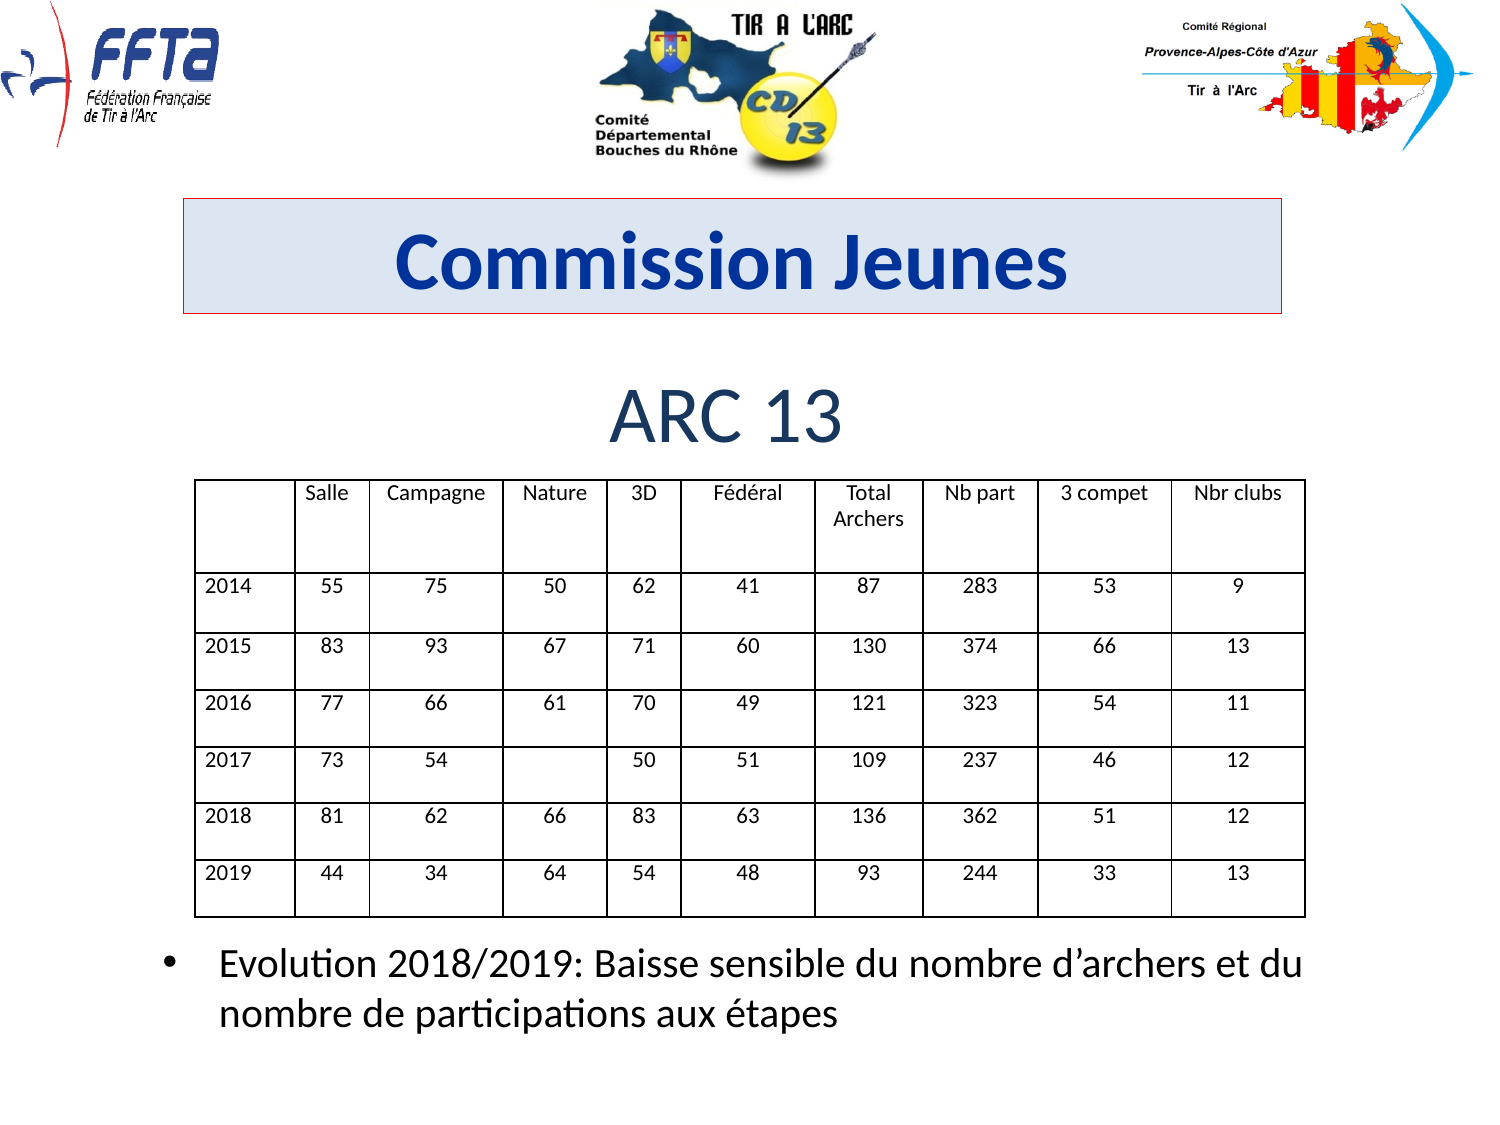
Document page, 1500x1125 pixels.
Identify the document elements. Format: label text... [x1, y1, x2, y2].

table_header Total Archers [816, 481, 922, 572]
table_cell 50 [504, 574, 606, 632]
table_cell 73 [296, 748, 369, 802]
table_cell 53 [1039, 574, 1171, 632]
table_cell 44 [296, 861, 369, 916]
table_header Fédéral [682, 481, 814, 572]
table_cell 54 [370, 748, 502, 802]
table_cell 2017 [196, 748, 294, 802]
table_header 3D [608, 481, 680, 572]
table_cell [504, 748, 606, 802]
table_cell 71 [608, 634, 680, 689]
picture [584, 0, 880, 185]
table_cell 237 [924, 748, 1037, 802]
table_cell 41 [682, 574, 814, 632]
table_cell 63 [682, 804, 814, 859]
table_cell 34 [370, 861, 502, 916]
table_cell 109 [816, 748, 922, 802]
table_header Nbr clubs [1172, 481, 1304, 572]
table_cell 12 [1172, 804, 1304, 859]
table_cell 93 [370, 634, 502, 689]
table_cell 61 [504, 691, 606, 746]
table_cell 12 [1172, 748, 1304, 802]
table_cell 93 [816, 861, 922, 916]
table_header [196, 481, 294, 572]
text_box Commission Jeunes [183, 198, 1282, 314]
table_cell 54 [1039, 691, 1171, 746]
picture [0, 0, 219, 149]
table_cell 64 [504, 861, 606, 916]
table_header Salle [296, 481, 369, 572]
table_cell 13 [1172, 861, 1304, 916]
table_cell 283 [924, 574, 1037, 632]
table_cell 2014 [196, 574, 294, 632]
table_cell 48 [682, 861, 814, 916]
table_cell 11 [1172, 691, 1304, 746]
table_header Nb part [924, 481, 1037, 572]
table_header 3 compet [1039, 481, 1171, 572]
table_cell 54 [608, 861, 680, 916]
text_box ARC 13 [182, 290, 1252, 468]
table_cell 62 [608, 574, 680, 632]
table_cell 66 [370, 691, 502, 746]
table_cell 70 [608, 691, 680, 746]
table_cell 87 [816, 574, 922, 632]
table_cell 2018 [196, 804, 294, 859]
table_cell 33 [1039, 861, 1171, 916]
table_cell 66 [1039, 634, 1171, 689]
table_cell 2019 [196, 861, 294, 916]
table_cell 83 [296, 634, 369, 689]
table_cell 46 [1039, 748, 1171, 802]
table_cell 13 [1172, 634, 1304, 689]
table_cell 66 [504, 804, 606, 859]
table_cell 67 [504, 634, 606, 689]
table_cell 77 [296, 691, 369, 746]
list Evolution 2018/2019: Baisse sensible du nombre d’archers et du nombre de participations aux étapes [147, 928, 1400, 1093]
table_cell 323 [924, 691, 1037, 746]
table_cell 362 [924, 804, 1037, 859]
table_cell 83 [608, 804, 680, 859]
table_header Nature [504, 481, 606, 572]
table_header Campagne [370, 481, 502, 572]
table_cell 9 [1172, 574, 1304, 632]
picture [1138, 0, 1500, 161]
table_cell 2016 [196, 691, 294, 746]
table_cell 60 [682, 634, 814, 689]
table_cell 49 [682, 691, 814, 746]
table_cell 374 [924, 634, 1037, 689]
table_cell 81 [296, 804, 369, 859]
table_cell 244 [924, 861, 1037, 916]
table_cell 51 [682, 748, 814, 802]
table_cell 55 [296, 574, 369, 632]
table_cell 75 [370, 574, 502, 632]
table_cell 130 [816, 634, 922, 689]
table_cell 136 [816, 804, 922, 859]
table_cell 121 [816, 691, 922, 746]
table_cell 62 [370, 804, 502, 859]
table_cell 50 [608, 748, 680, 802]
table_cell 51 [1039, 804, 1171, 859]
table_cell 2015 [196, 634, 294, 689]
